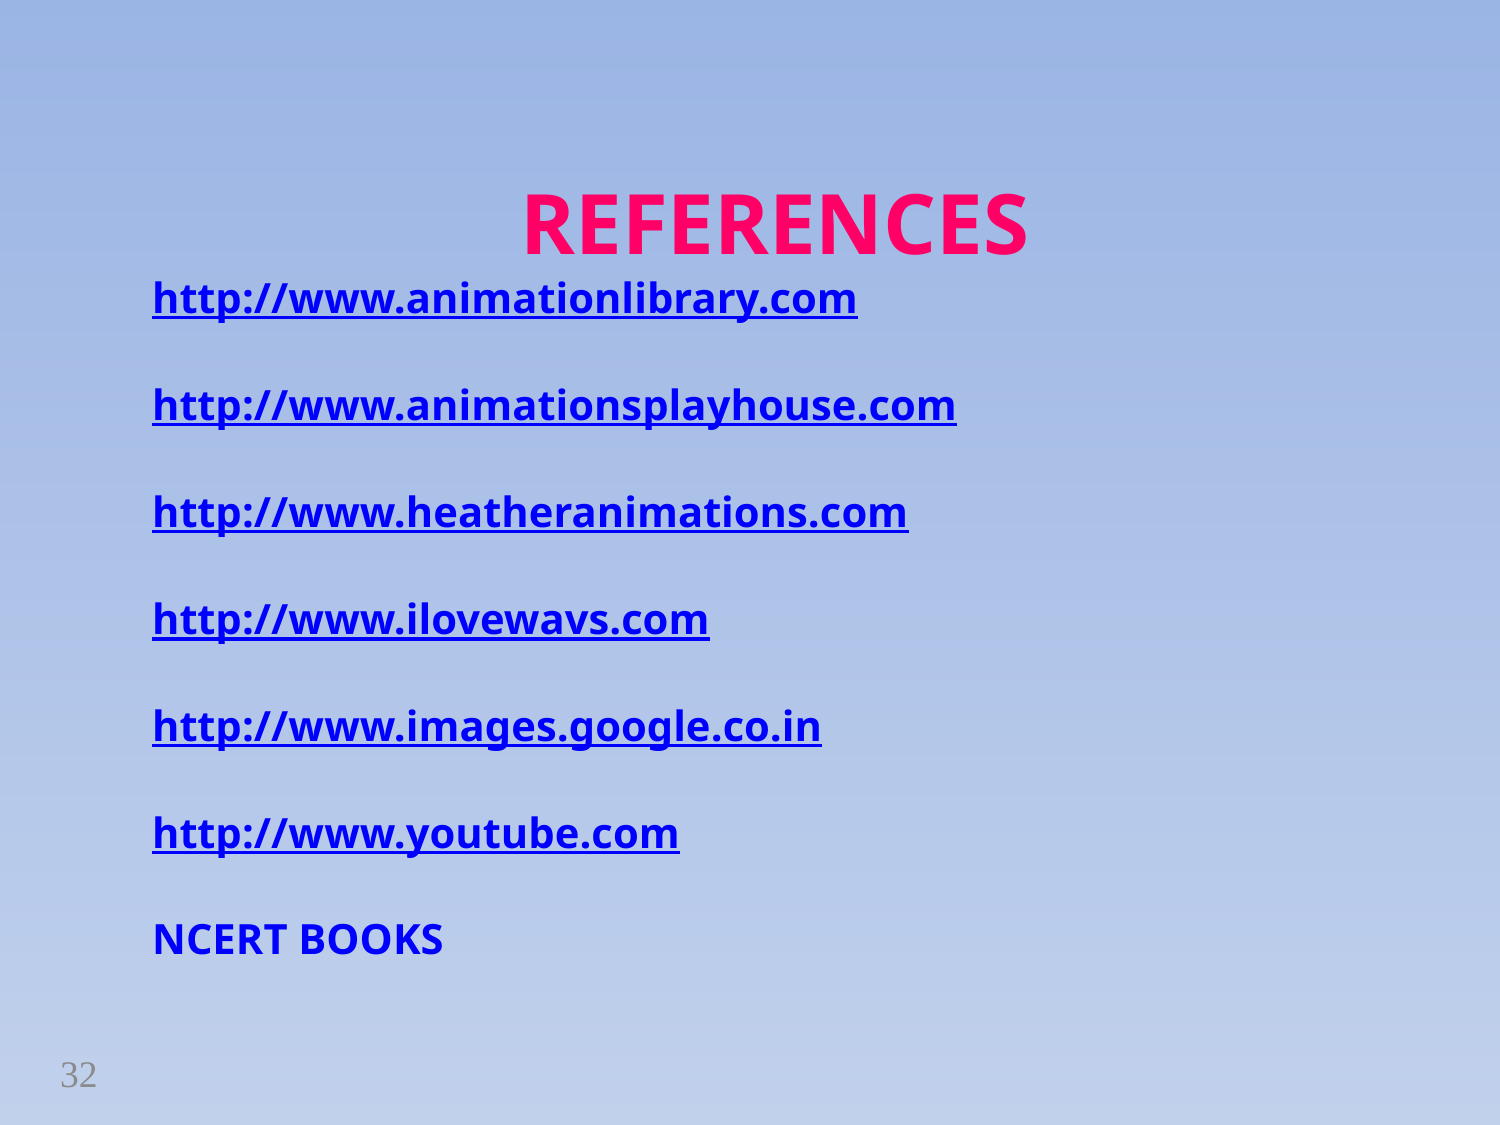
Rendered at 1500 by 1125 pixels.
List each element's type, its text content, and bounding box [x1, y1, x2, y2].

slide_number 32 [24, 1042, 113, 1103]
text_box REFERENCES http://www.animationlibrary.com http://www.animationsplayhouse.com http://www.heatheranimations.com http://www.ilovewavs.com http://www.images.google.co.in http://www.youtube.com NCERT BOOKS [137, 163, 1413, 971]
